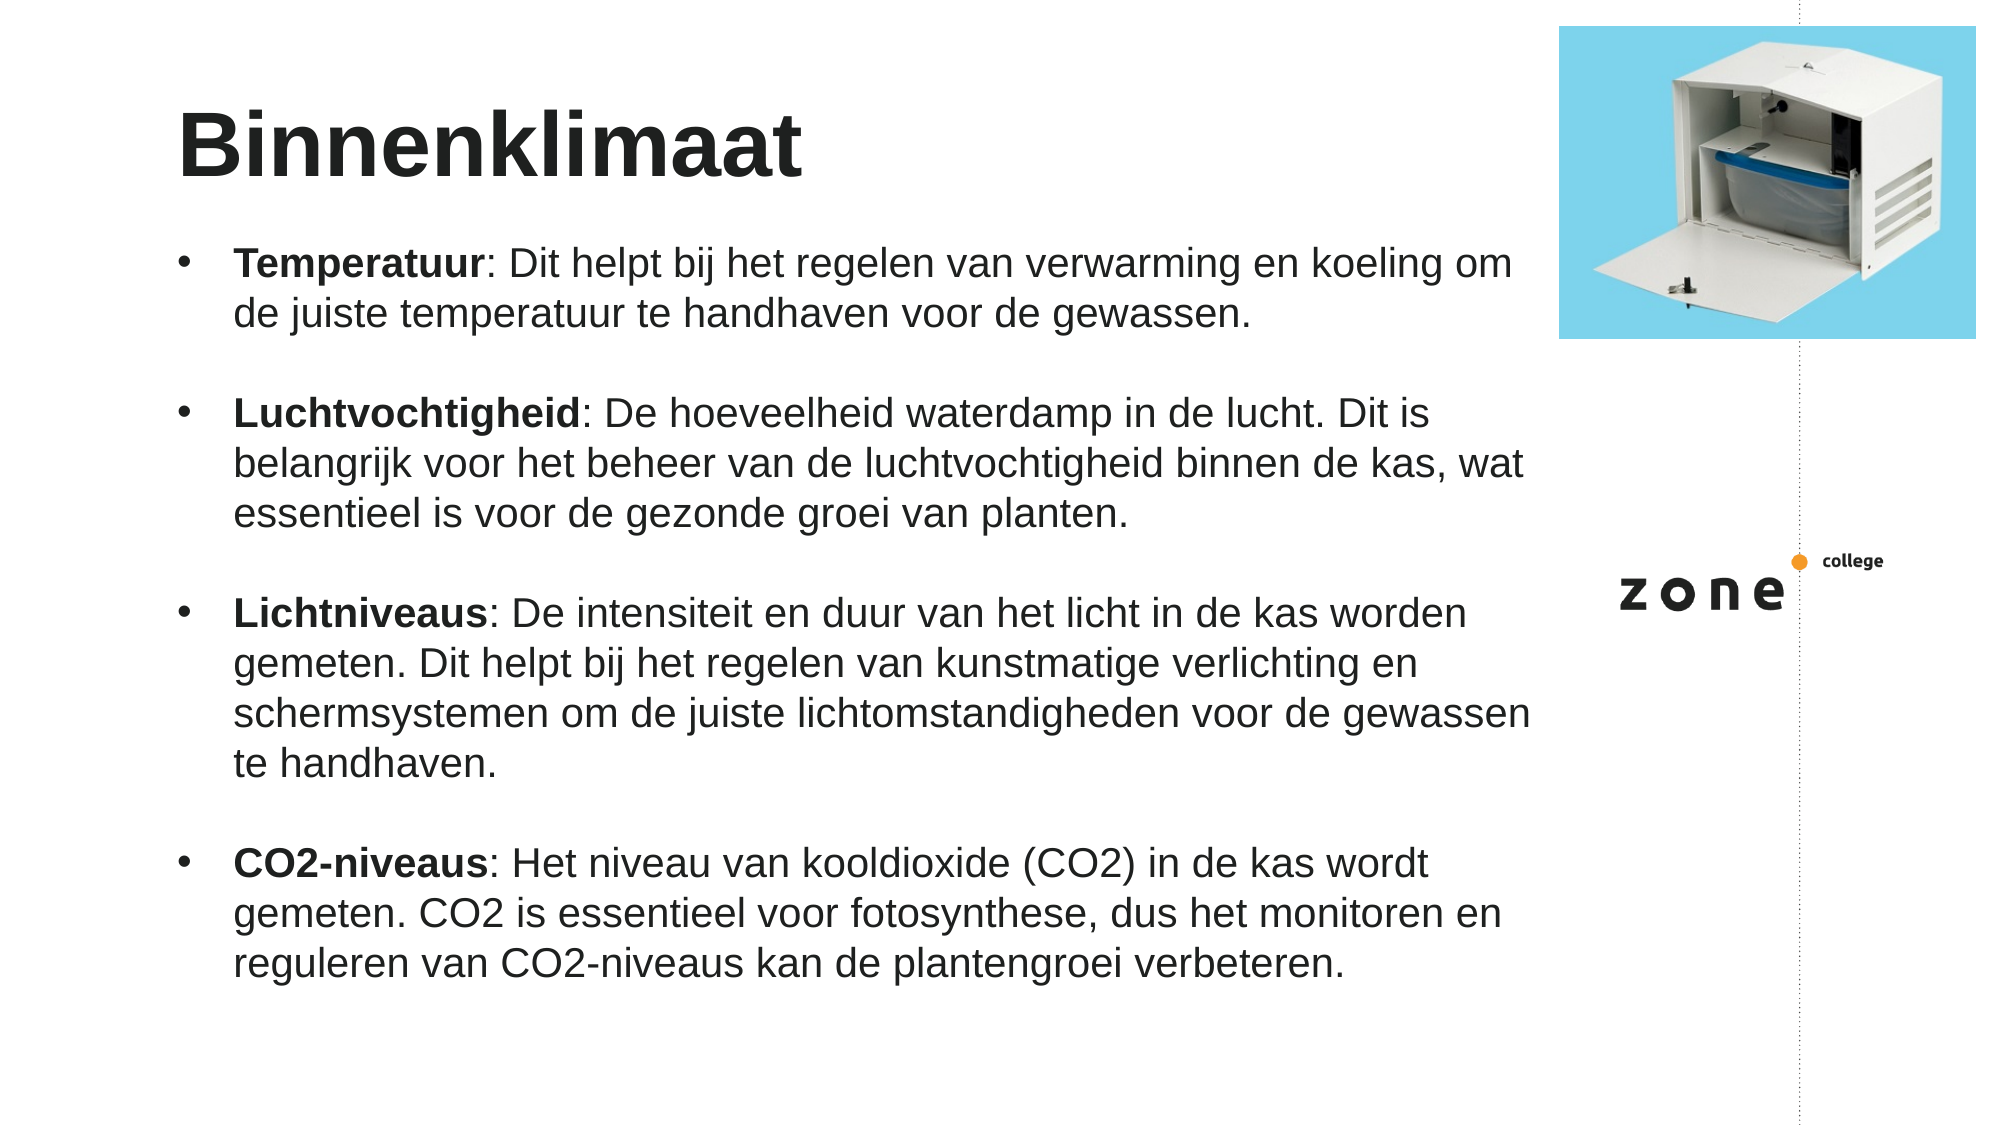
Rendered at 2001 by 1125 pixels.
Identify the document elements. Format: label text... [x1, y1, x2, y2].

title Binnenklimaat [177, 97, 1471, 235]
list Temperatuur: Dit helpt bij het regelen van verwarming en koeling om de juiste temperatuur te handhaven voor de gewassen. Luchtvochtigheid: De hoeveelheid waterdamp in de lucht. Dit is belangrijk voor het beheer van de luchtvochtigheid binnen de kas, wat essentieel is voor de gezonde groei van planten. Lichtniveaus: De intensiteit en duur van het licht in de kas worden gemeten. Dit helpt bij het regelen van kunstmatige verlichting en schermsystemen om de juiste lichtomstandigheden voor de gewassen te handhaven. CO2-niveaus: Het niveau van kooldioxide (CO2) in de kas wordt gemeten. CO2 is essentieel voor fotosynthese, dus het monitoren en reguleren van CO2-niveaus kan de plantengroei verbeteren. [177, 235, 1546, 1001]
picture [1559, 0, 2001, 1125]
